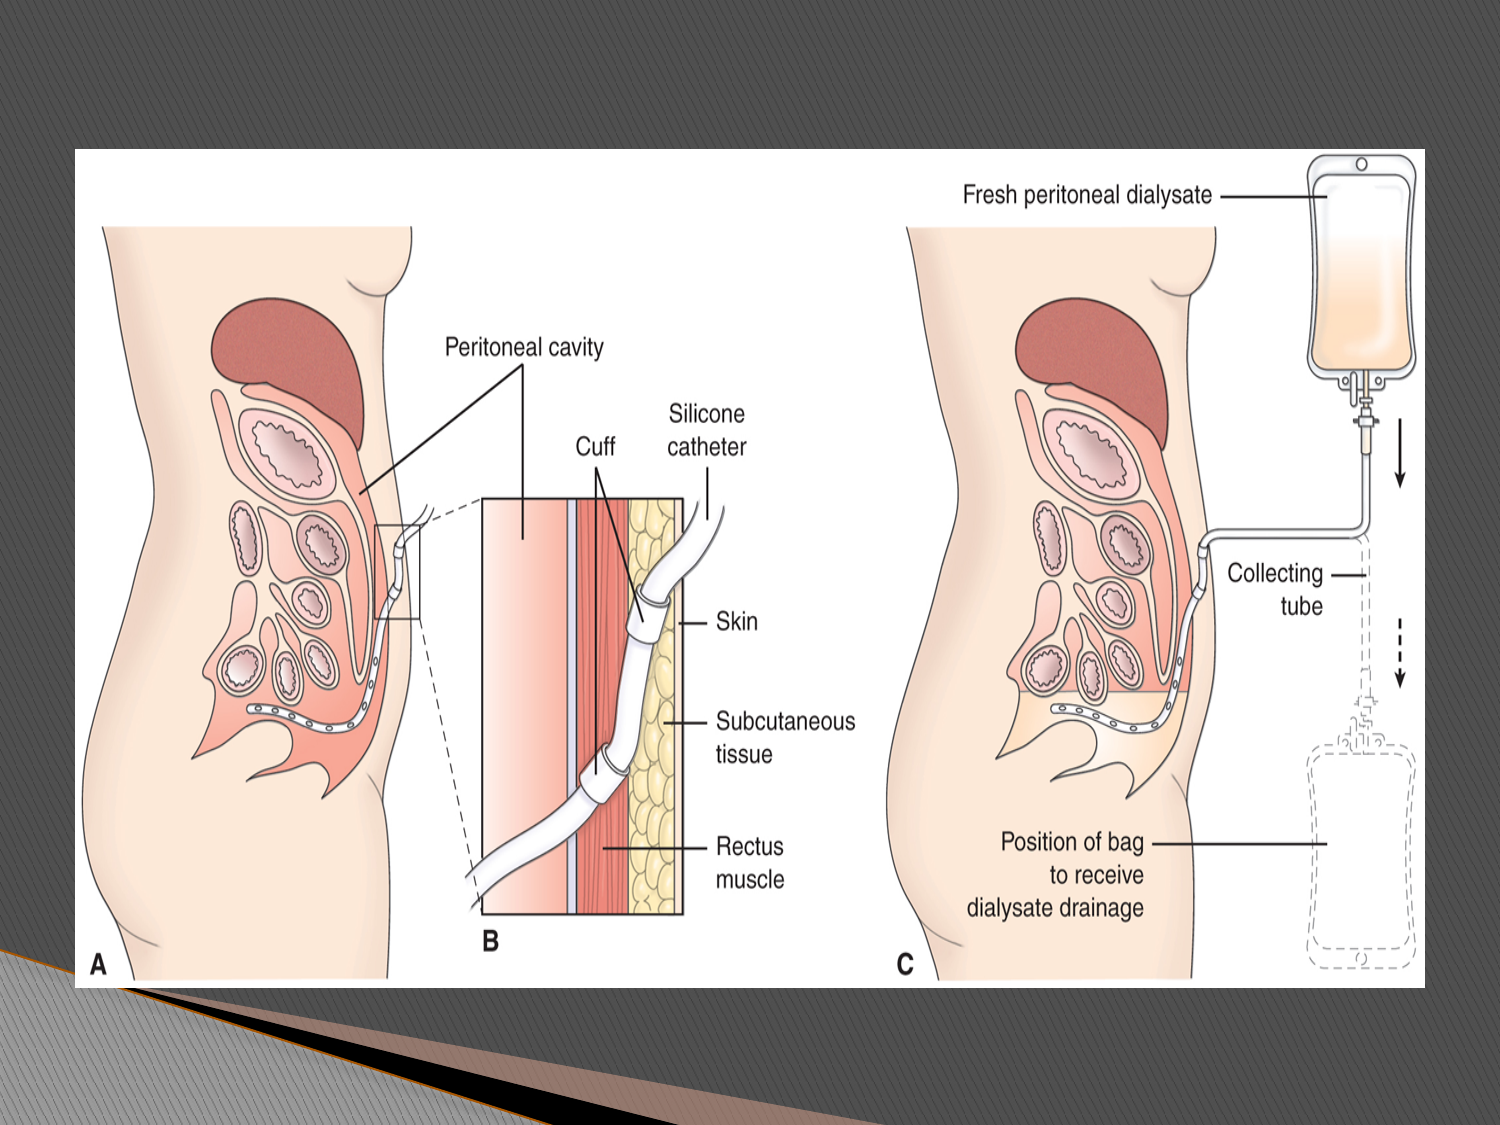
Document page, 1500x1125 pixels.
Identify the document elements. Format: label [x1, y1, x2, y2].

picture [74, 149, 1426, 988]
